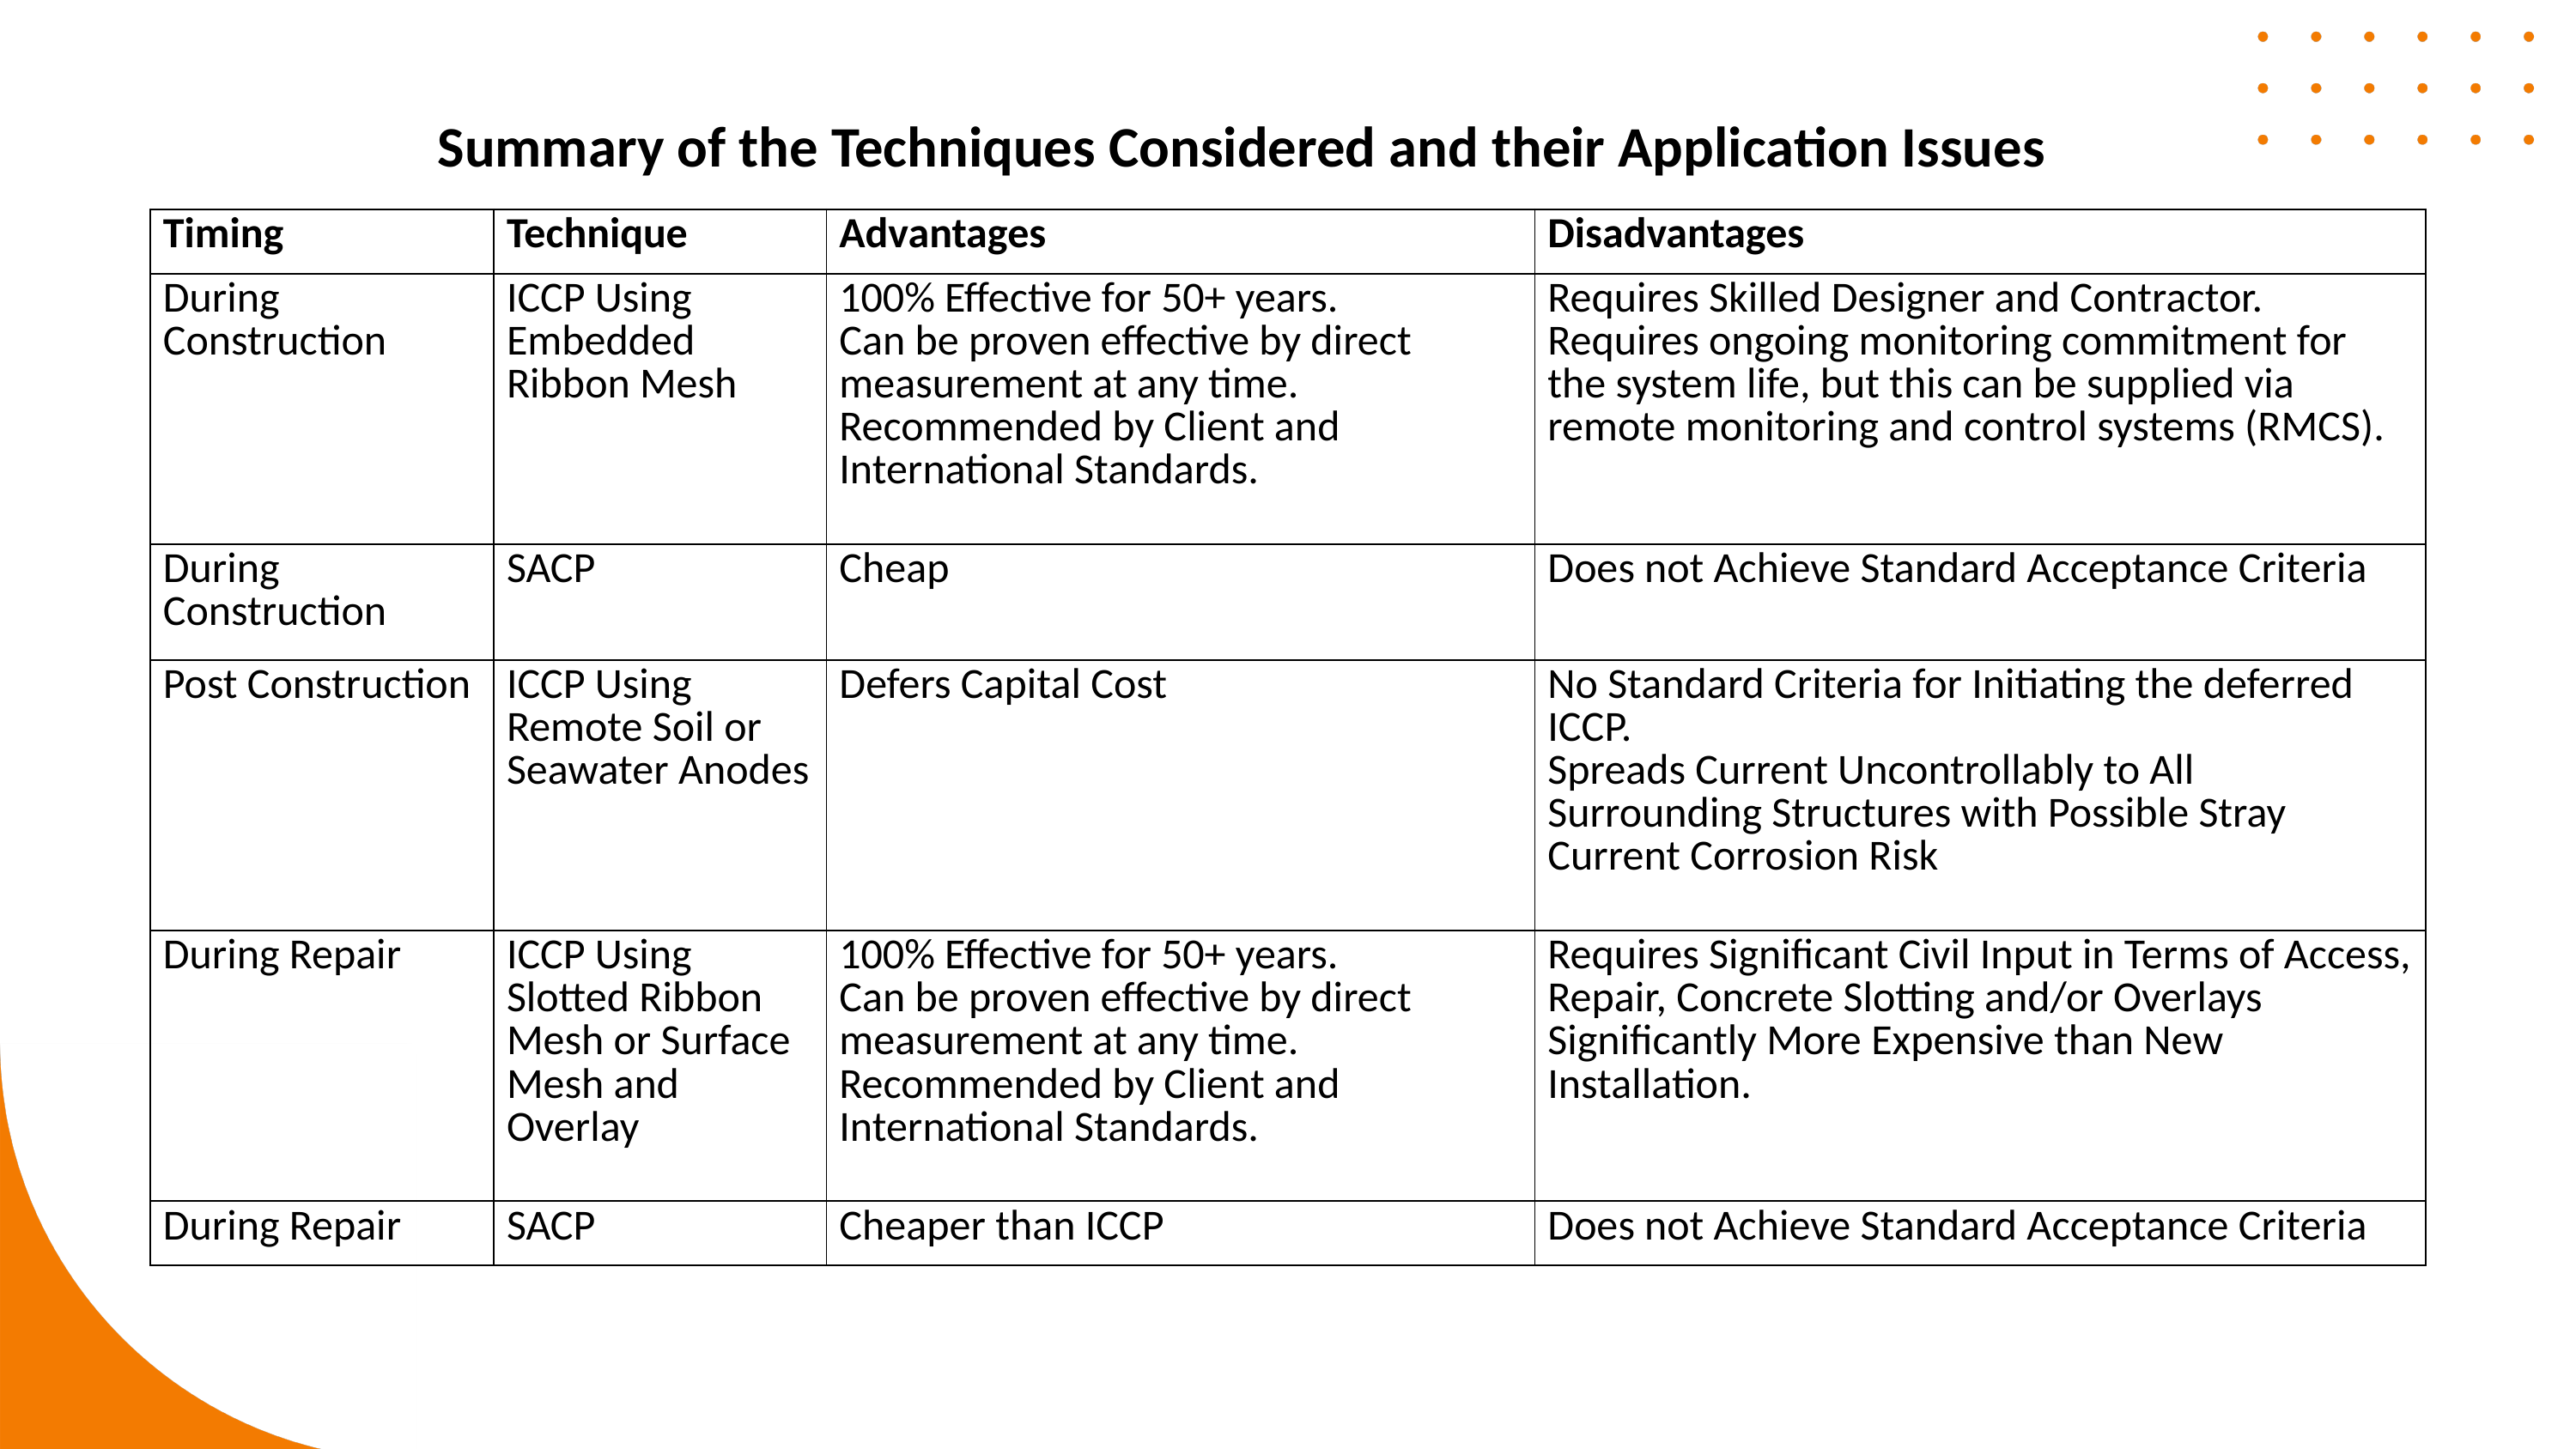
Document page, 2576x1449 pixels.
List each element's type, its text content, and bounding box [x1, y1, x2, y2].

table_cell ICCP Using Slotted Ribbon Mesh or Surface Mesh and Overlay [495, 931, 826, 1200]
table_header Disadvantages [1535, 210, 2425, 273]
table_cell During Repair [151, 1202, 493, 1264]
table_cell 100% Effective for 50+ years. Can be proven effective by direct measurement at any time. Recommended by Client and International Standards. [827, 275, 1534, 543]
table_cell During Construction [151, 275, 493, 543]
text_box Summary of the Techniques Considered and their Application Issues [246, 103, 2238, 185]
table_cell Does not Achieve Standard Acceptance Criteria [1535, 545, 2425, 659]
table_cell Cheap [827, 545, 1534, 659]
table_cell ICCP Using Remote Soil or Seawater Anodes [495, 661, 826, 930]
table_cell Requires Significant Civil Input in Terms of Access, Repair, Concrete Slotting and/or Overlays Significantly More Expensive than New Installation. [1535, 931, 2425, 1200]
table_header Technique [495, 210, 826, 273]
table_cell Defers Capital Cost [827, 661, 1534, 930]
table_cell 100% Effective for 50+ years. Can be proven effective by direct measurement at any time. Recommended by Client and International Standards. [827, 931, 1534, 1200]
text_box [0, 1043, 417, 1449]
table_header Timing [151, 210, 493, 273]
table_cell SACP [495, 545, 826, 659]
table_cell Requires Skilled Designer and Contractor. Requires ongoing monitoring commitment for the system life, but this can be supplied via remote monitoring and control systems (RMCS). [1535, 275, 2425, 543]
table_header Advantages [827, 210, 1534, 273]
table_cell Cheaper than ICCP [827, 1202, 1534, 1264]
table_cell ICCP Using Embedded Ribbon Mesh [495, 275, 826, 543]
text_box [2257, 0, 2576, 145]
table_cell SACP [495, 1202, 826, 1264]
table_cell Does not Achieve Standard Acceptance Criteria [1535, 1202, 2425, 1264]
table_cell Post Construction [151, 661, 493, 930]
table_cell During Construction [151, 545, 493, 659]
table_cell No Standard Criteria for Initiating the deferred ICCP. Spreads Current Uncontrollably to All Surrounding Structures with Possible Stray Current Corrosion Risk [1535, 661, 2425, 930]
table_cell During Repair [151, 931, 493, 1200]
